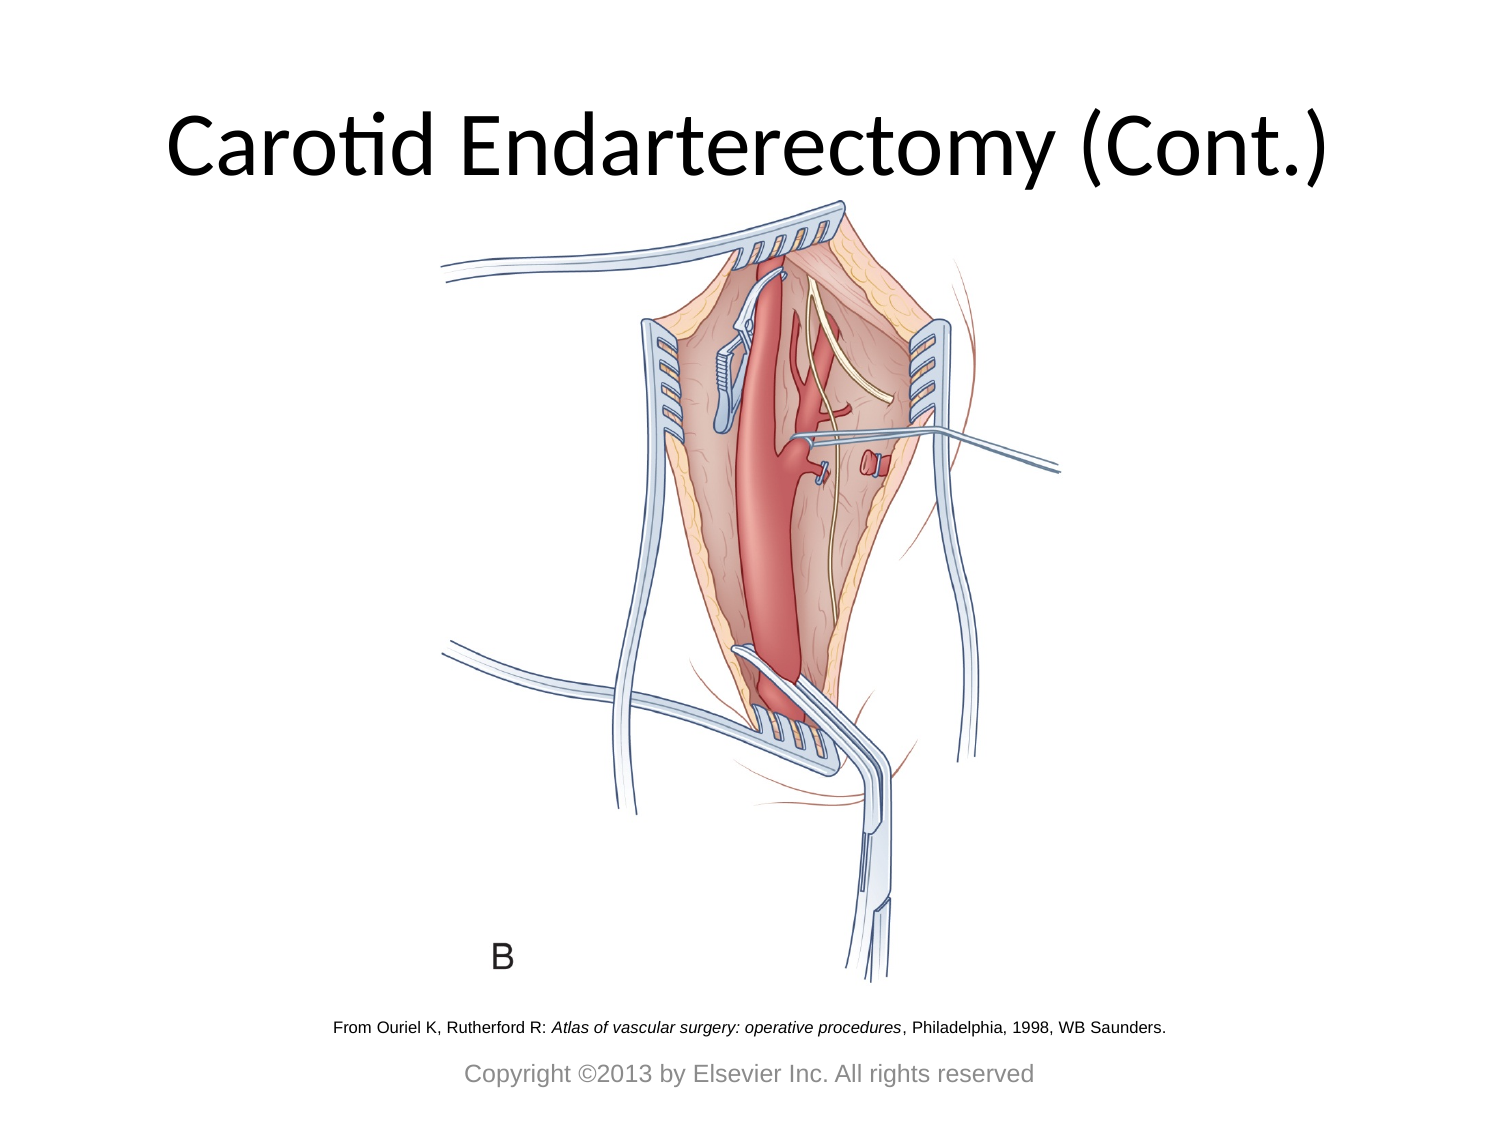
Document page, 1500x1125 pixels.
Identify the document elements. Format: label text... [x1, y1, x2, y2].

picture [407, 200, 1093, 1006]
title Carotid Endarterectomy (Cont.) [75, 45, 1425, 233]
text_box From Ouriel K, Rutherford R: Atlas of vascular surgery: operative procedures, Philadelphia, 1998, WB Saunders. [303, 1009, 1197, 1044]
footer Copyright ©2013 by Elsevier Inc. All rights reserved [364, 1044, 1136, 1103]
